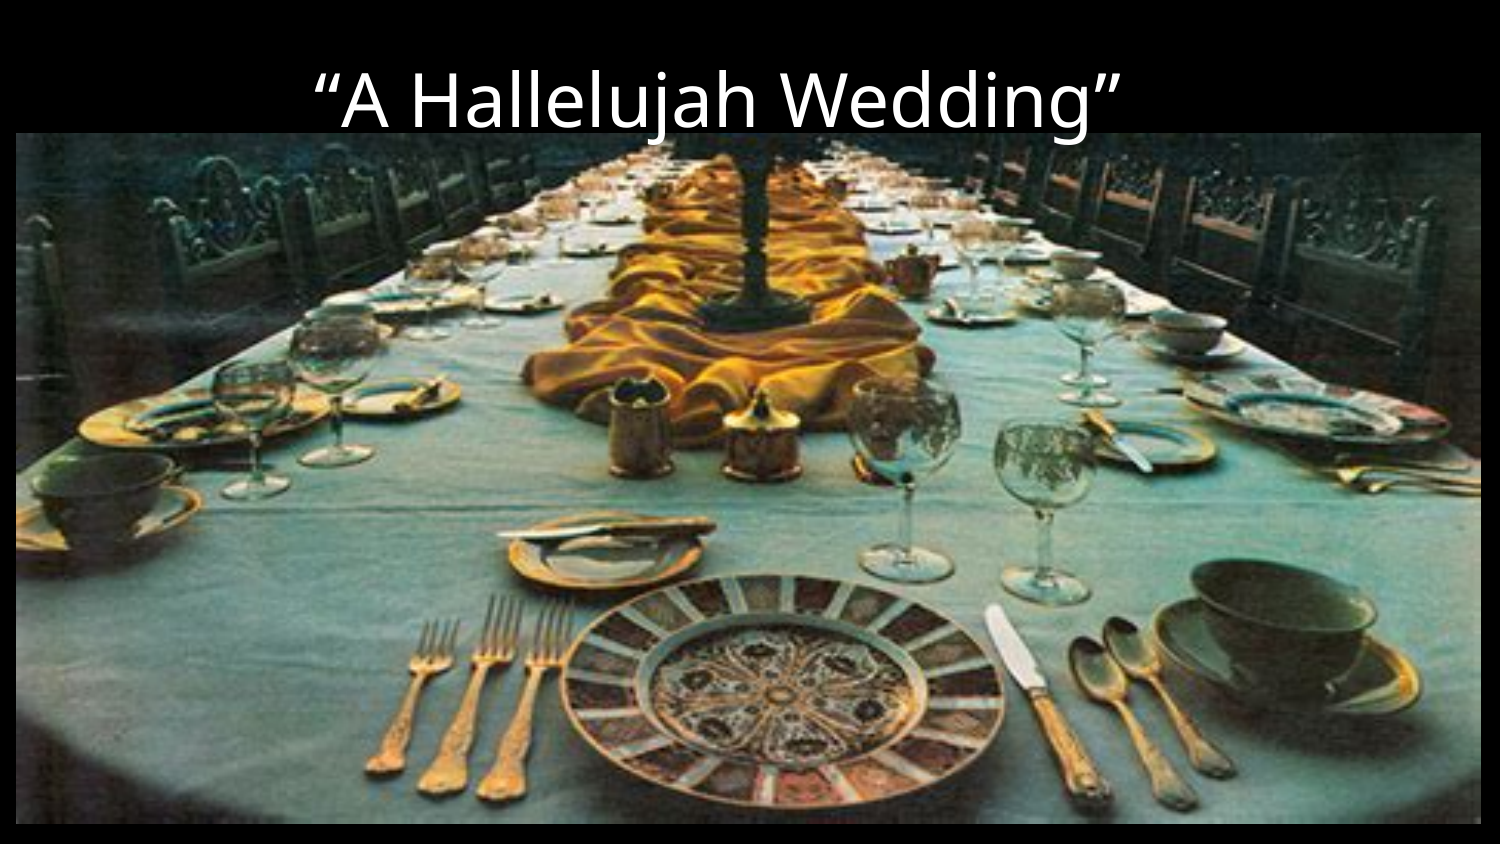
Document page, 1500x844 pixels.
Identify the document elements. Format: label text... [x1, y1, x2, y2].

picture [16, 133, 1481, 825]
text_box “A Hallelujah Wedding” [186, 45, 1269, 131]
